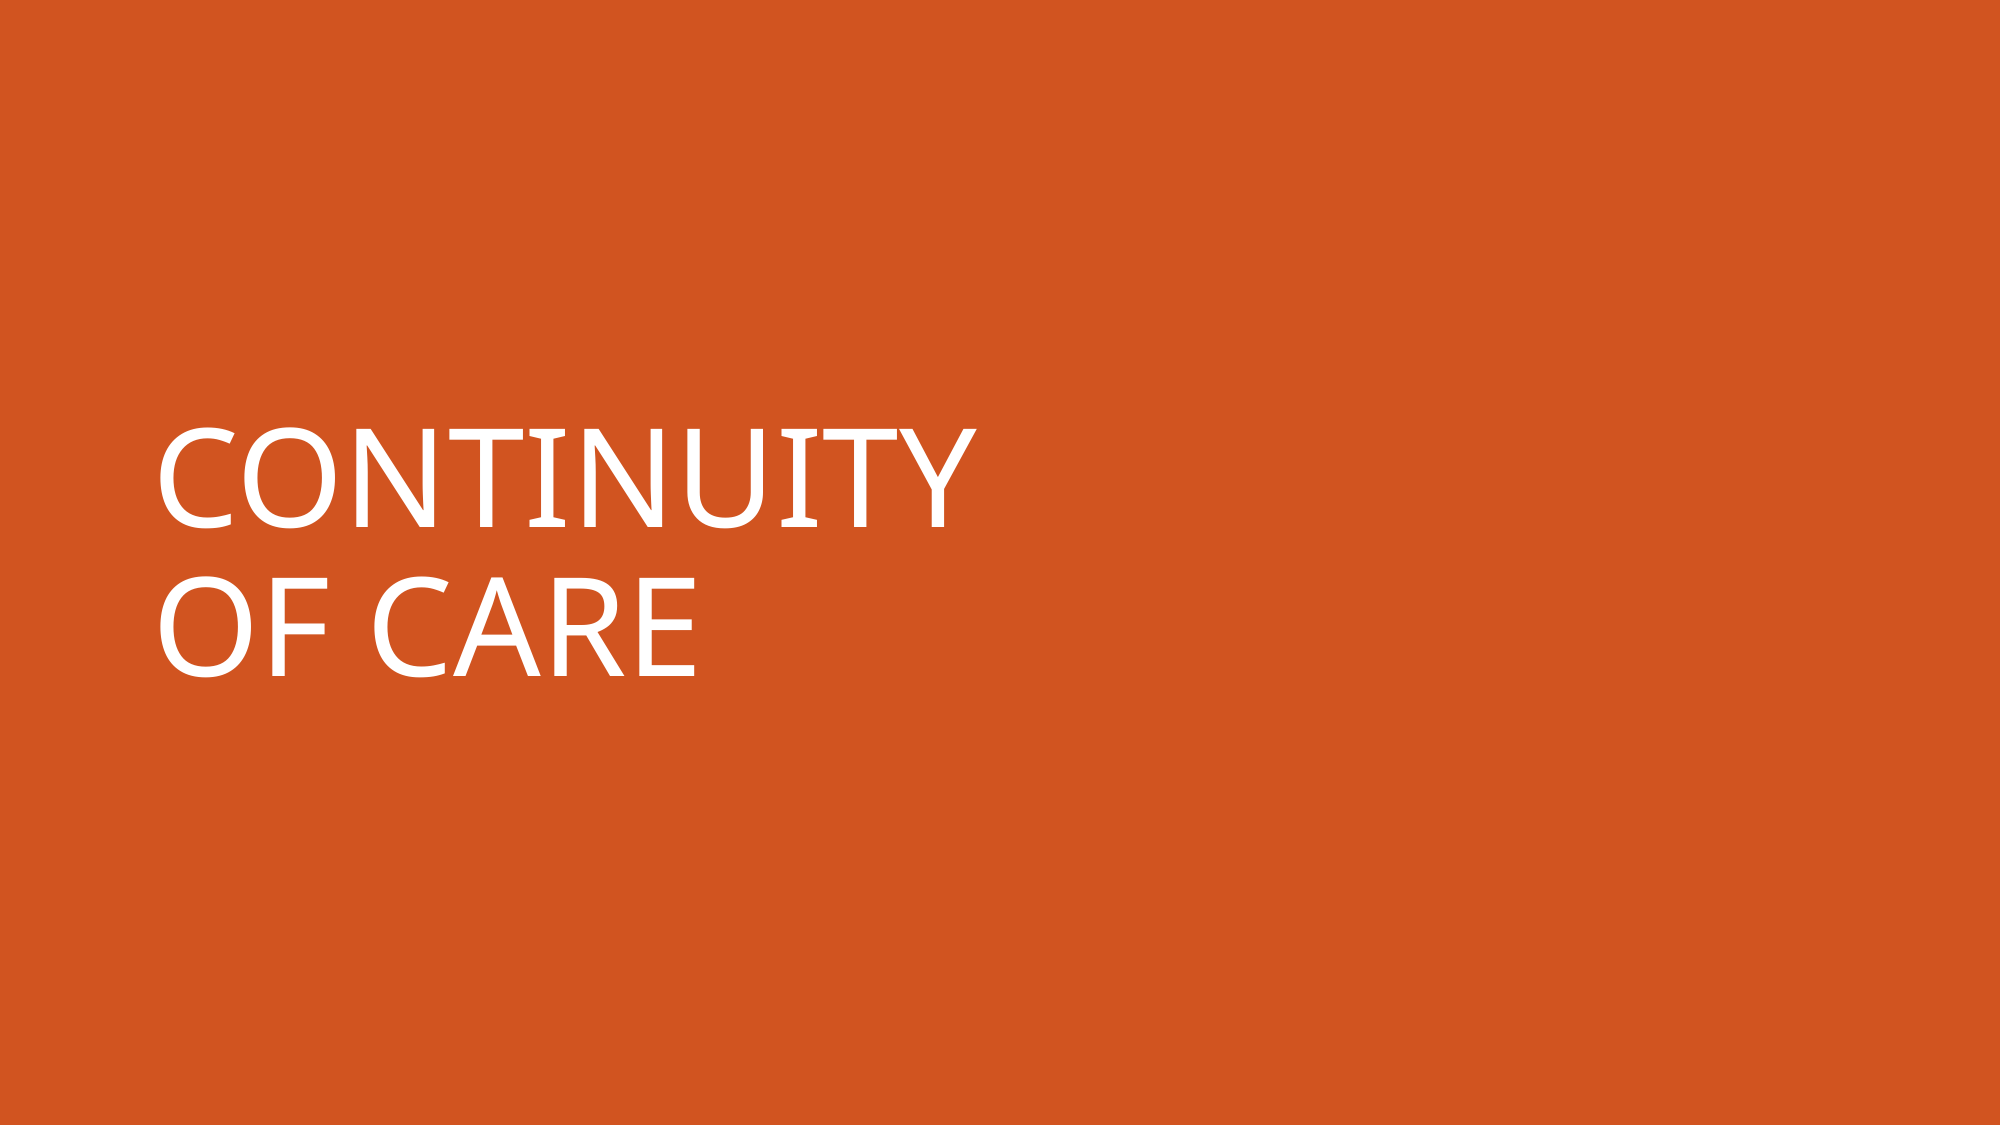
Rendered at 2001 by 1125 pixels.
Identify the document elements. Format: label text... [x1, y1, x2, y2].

title Continuity of care [137, 59, 1349, 1055]
